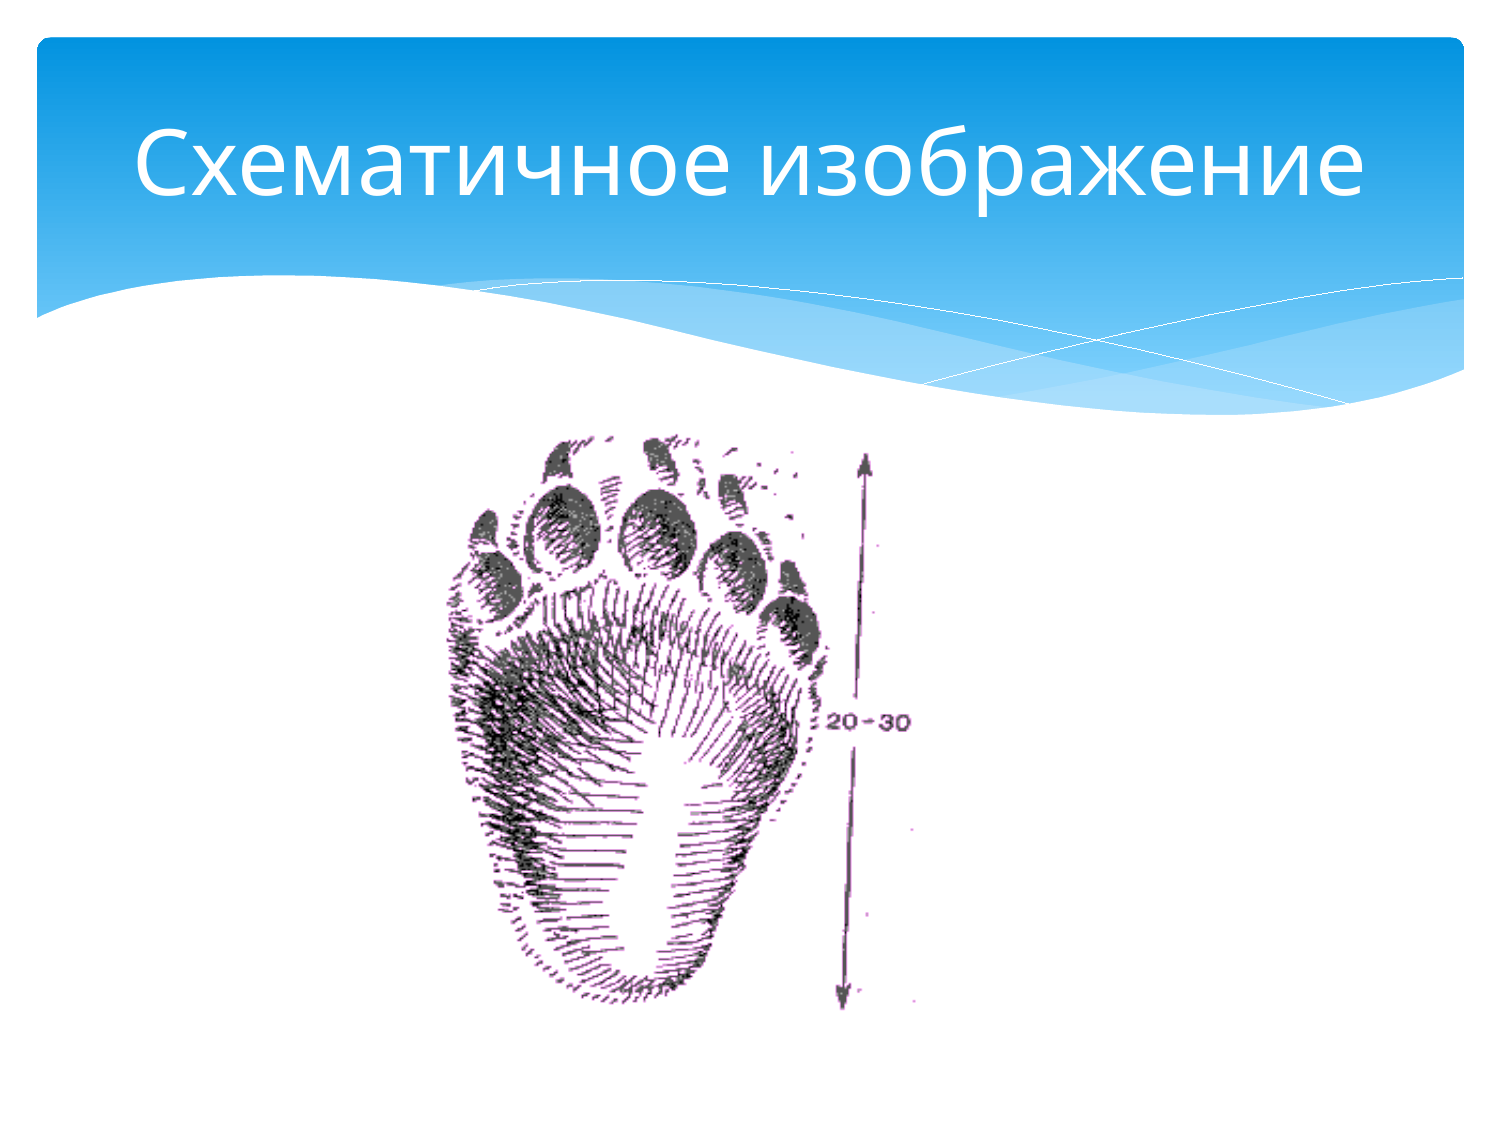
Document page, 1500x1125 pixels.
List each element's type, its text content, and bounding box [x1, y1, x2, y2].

title Схематичное изображение [75, 55, 1425, 261]
picture [383, 368, 921, 1036]
